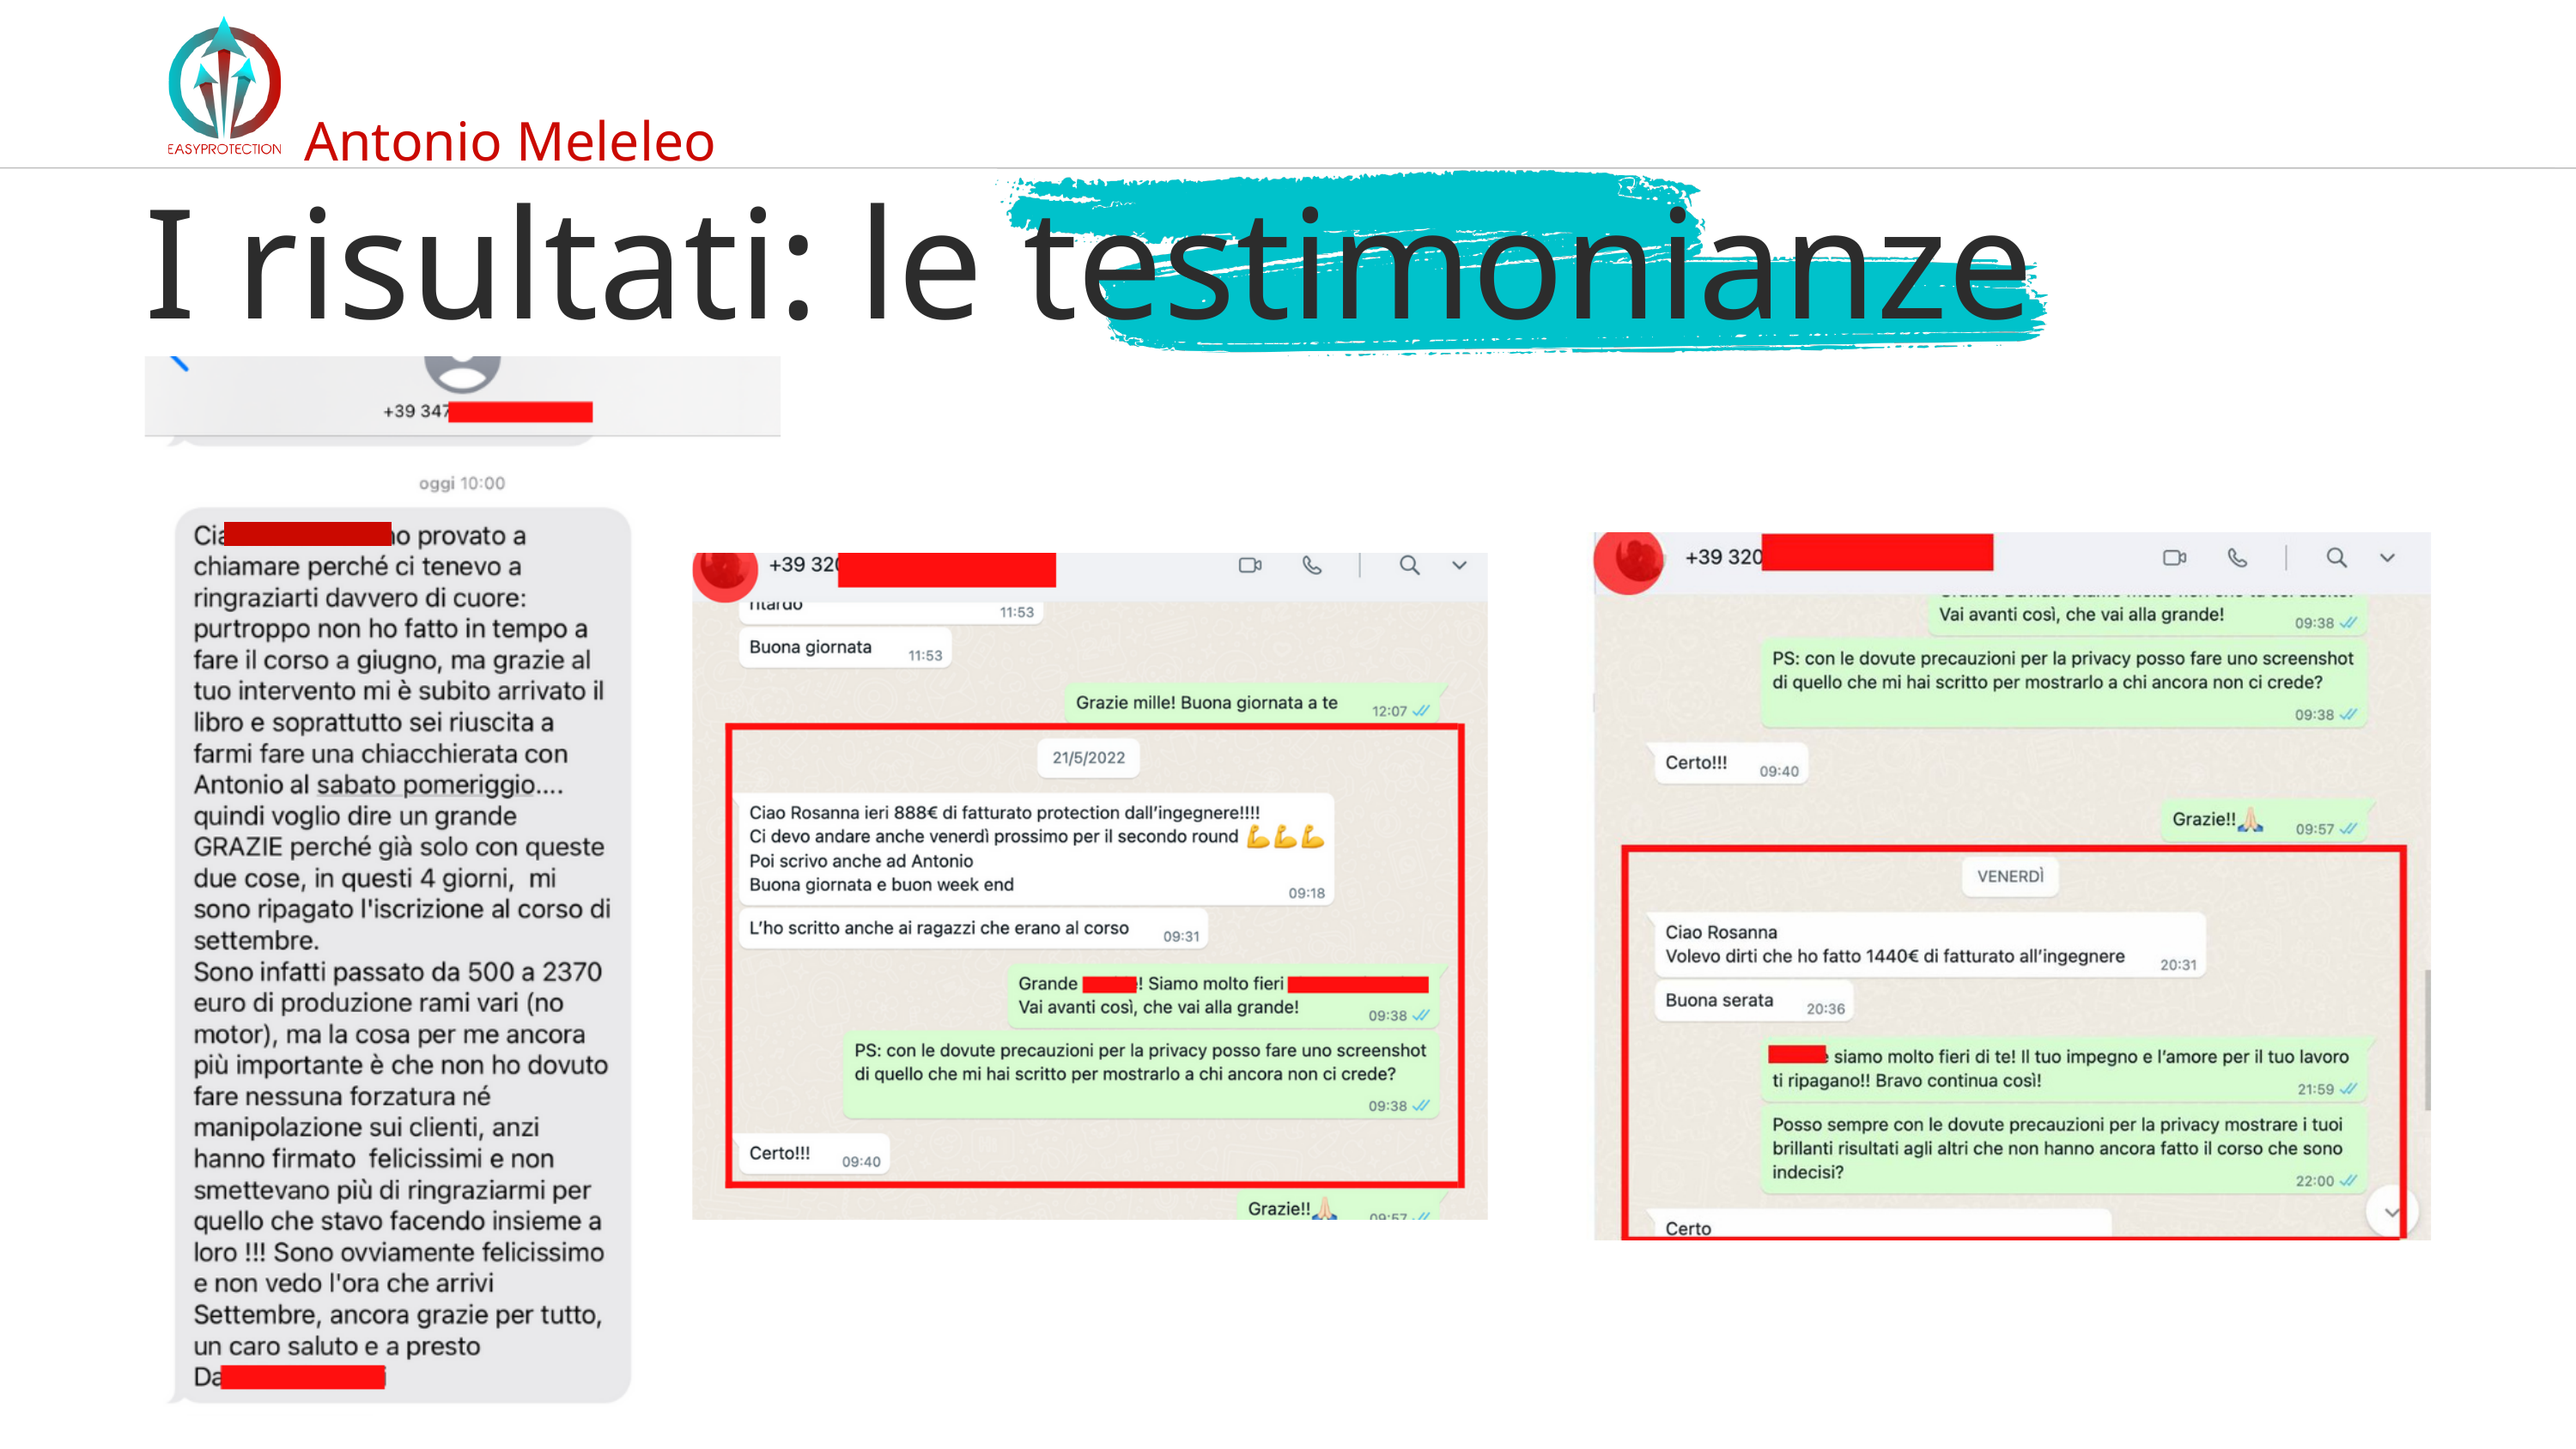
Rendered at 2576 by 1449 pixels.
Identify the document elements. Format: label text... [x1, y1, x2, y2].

text_box [994, 349, 2049, 357]
text_box [144, 356, 781, 1416]
text_box [692, 553, 1488, 1221]
text_box [1586, 532, 2432, 1240]
text_box [144, 9, 305, 167]
text_box I risultati: le testimonianze [144, 167, 2432, 349]
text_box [224, 522, 392, 546]
text_box Antonio Meleleo [304, 96, 835, 173]
